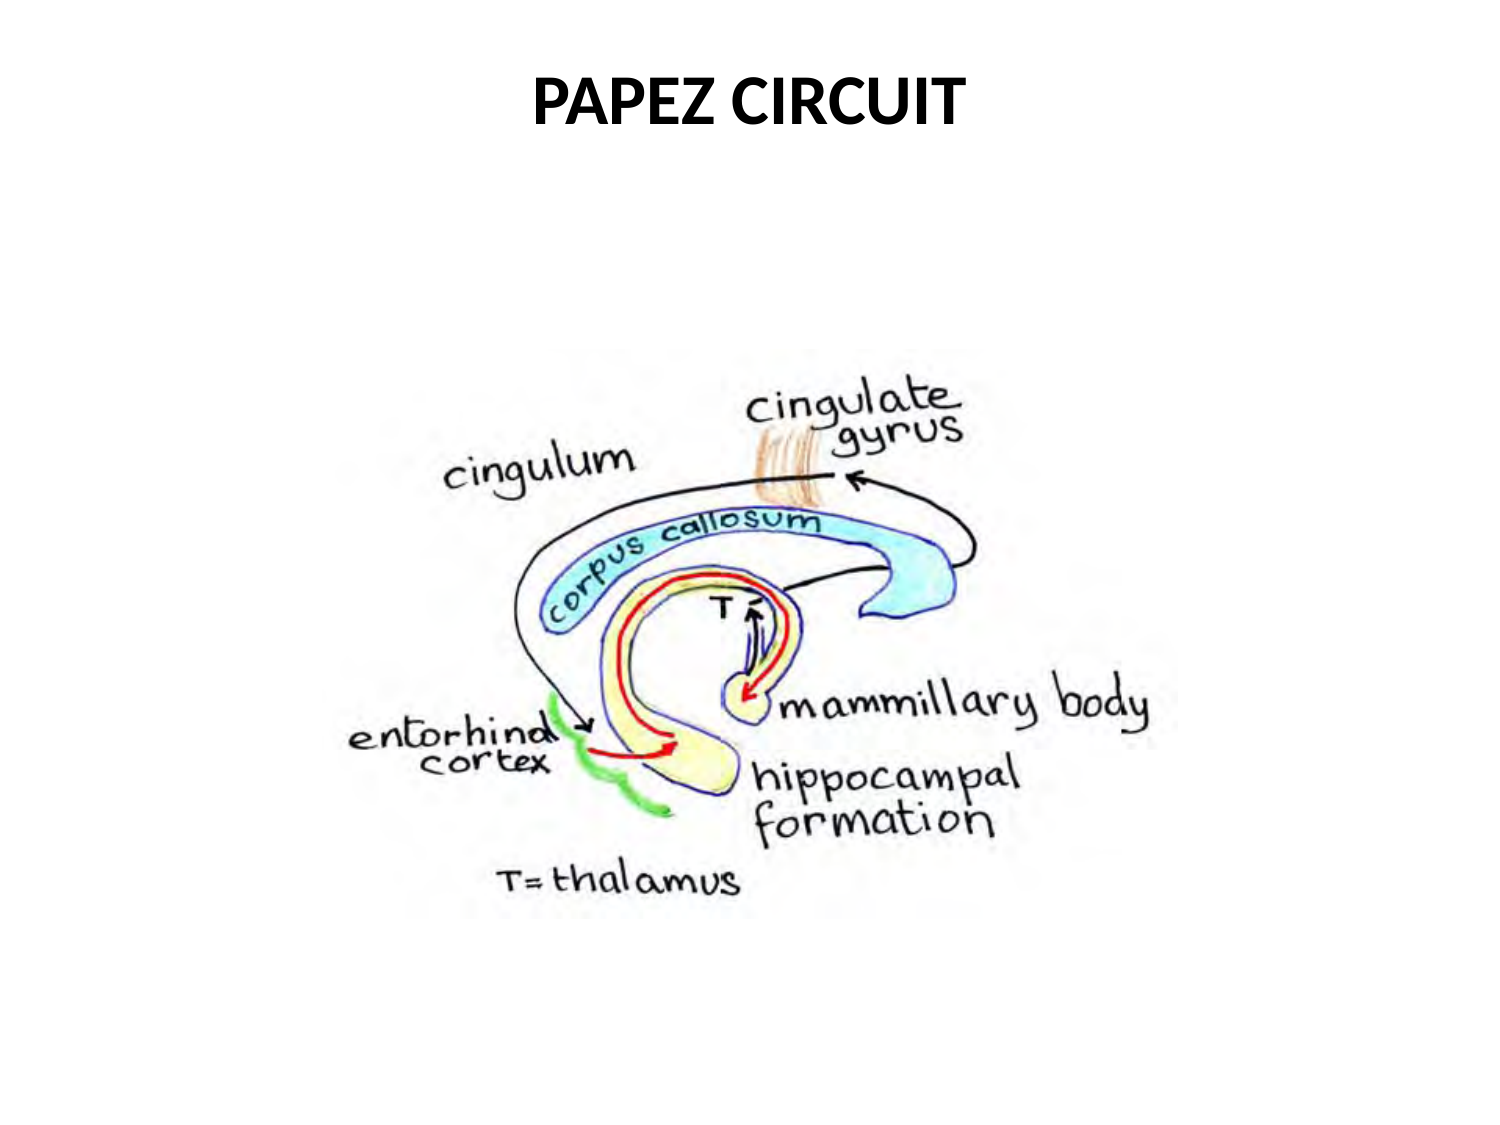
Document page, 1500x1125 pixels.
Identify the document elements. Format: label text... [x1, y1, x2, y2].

title PAPEZ CIRCUIT [75, 45, 1425, 233]
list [322, 349, 1178, 919]
